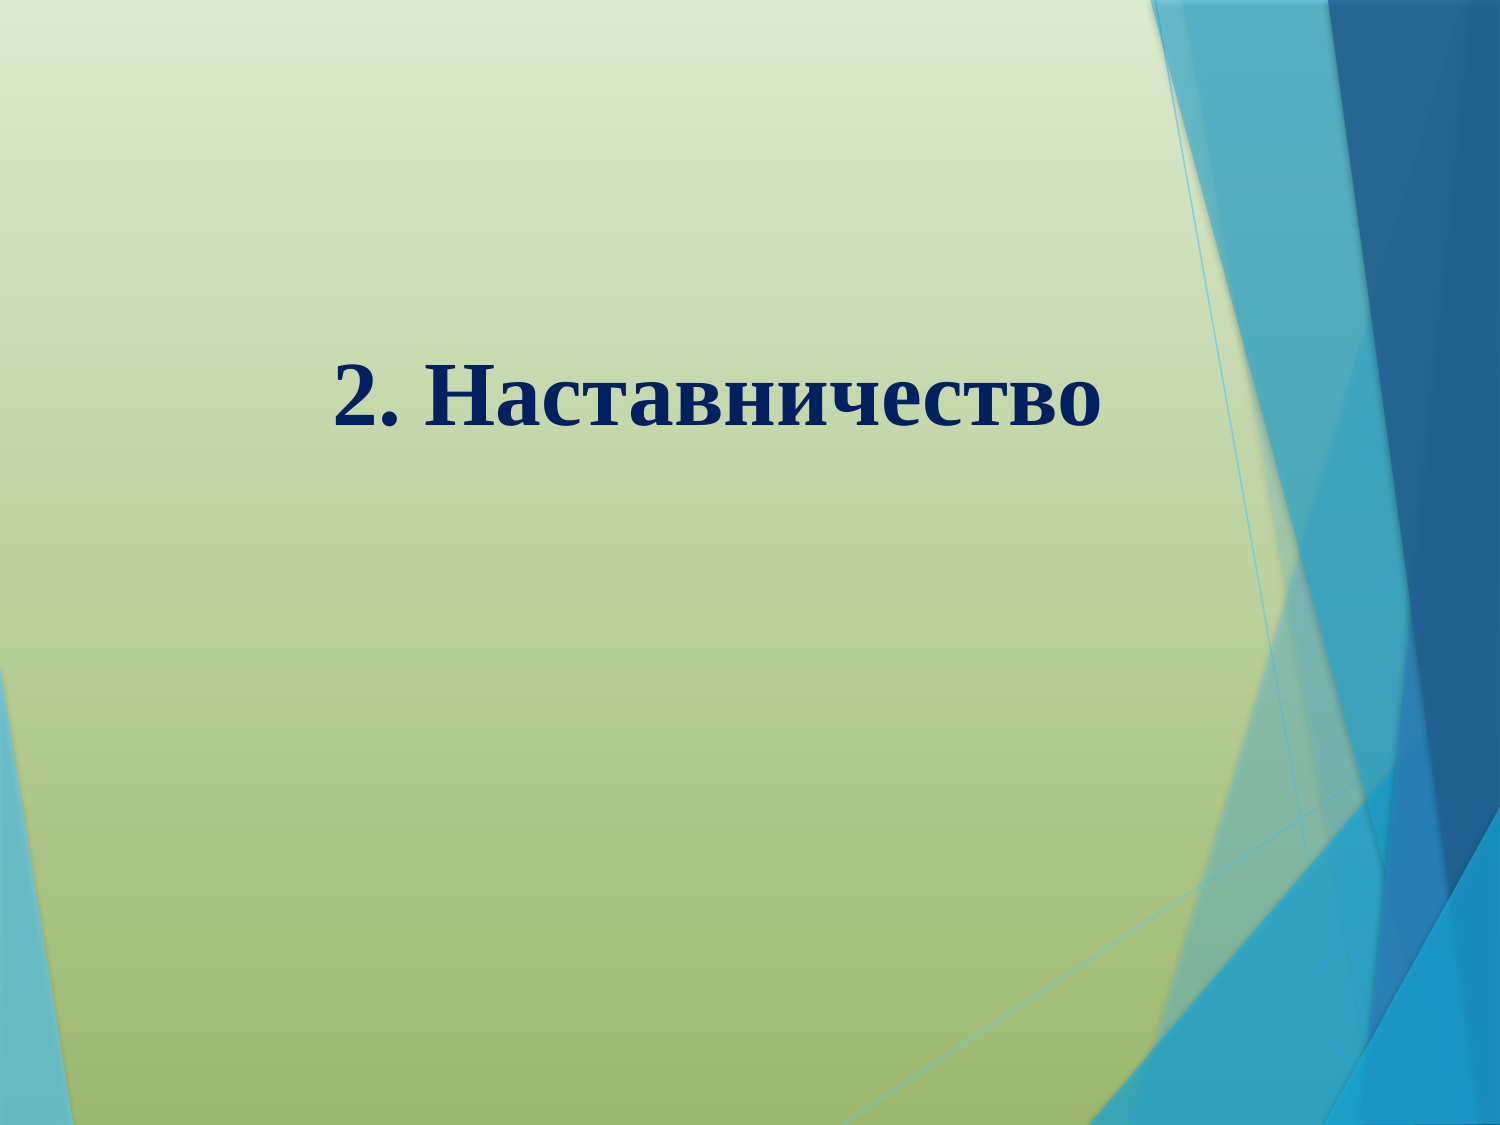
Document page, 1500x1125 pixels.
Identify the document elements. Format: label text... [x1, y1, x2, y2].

title 2. Наставничество [197, 326, 1240, 907]
